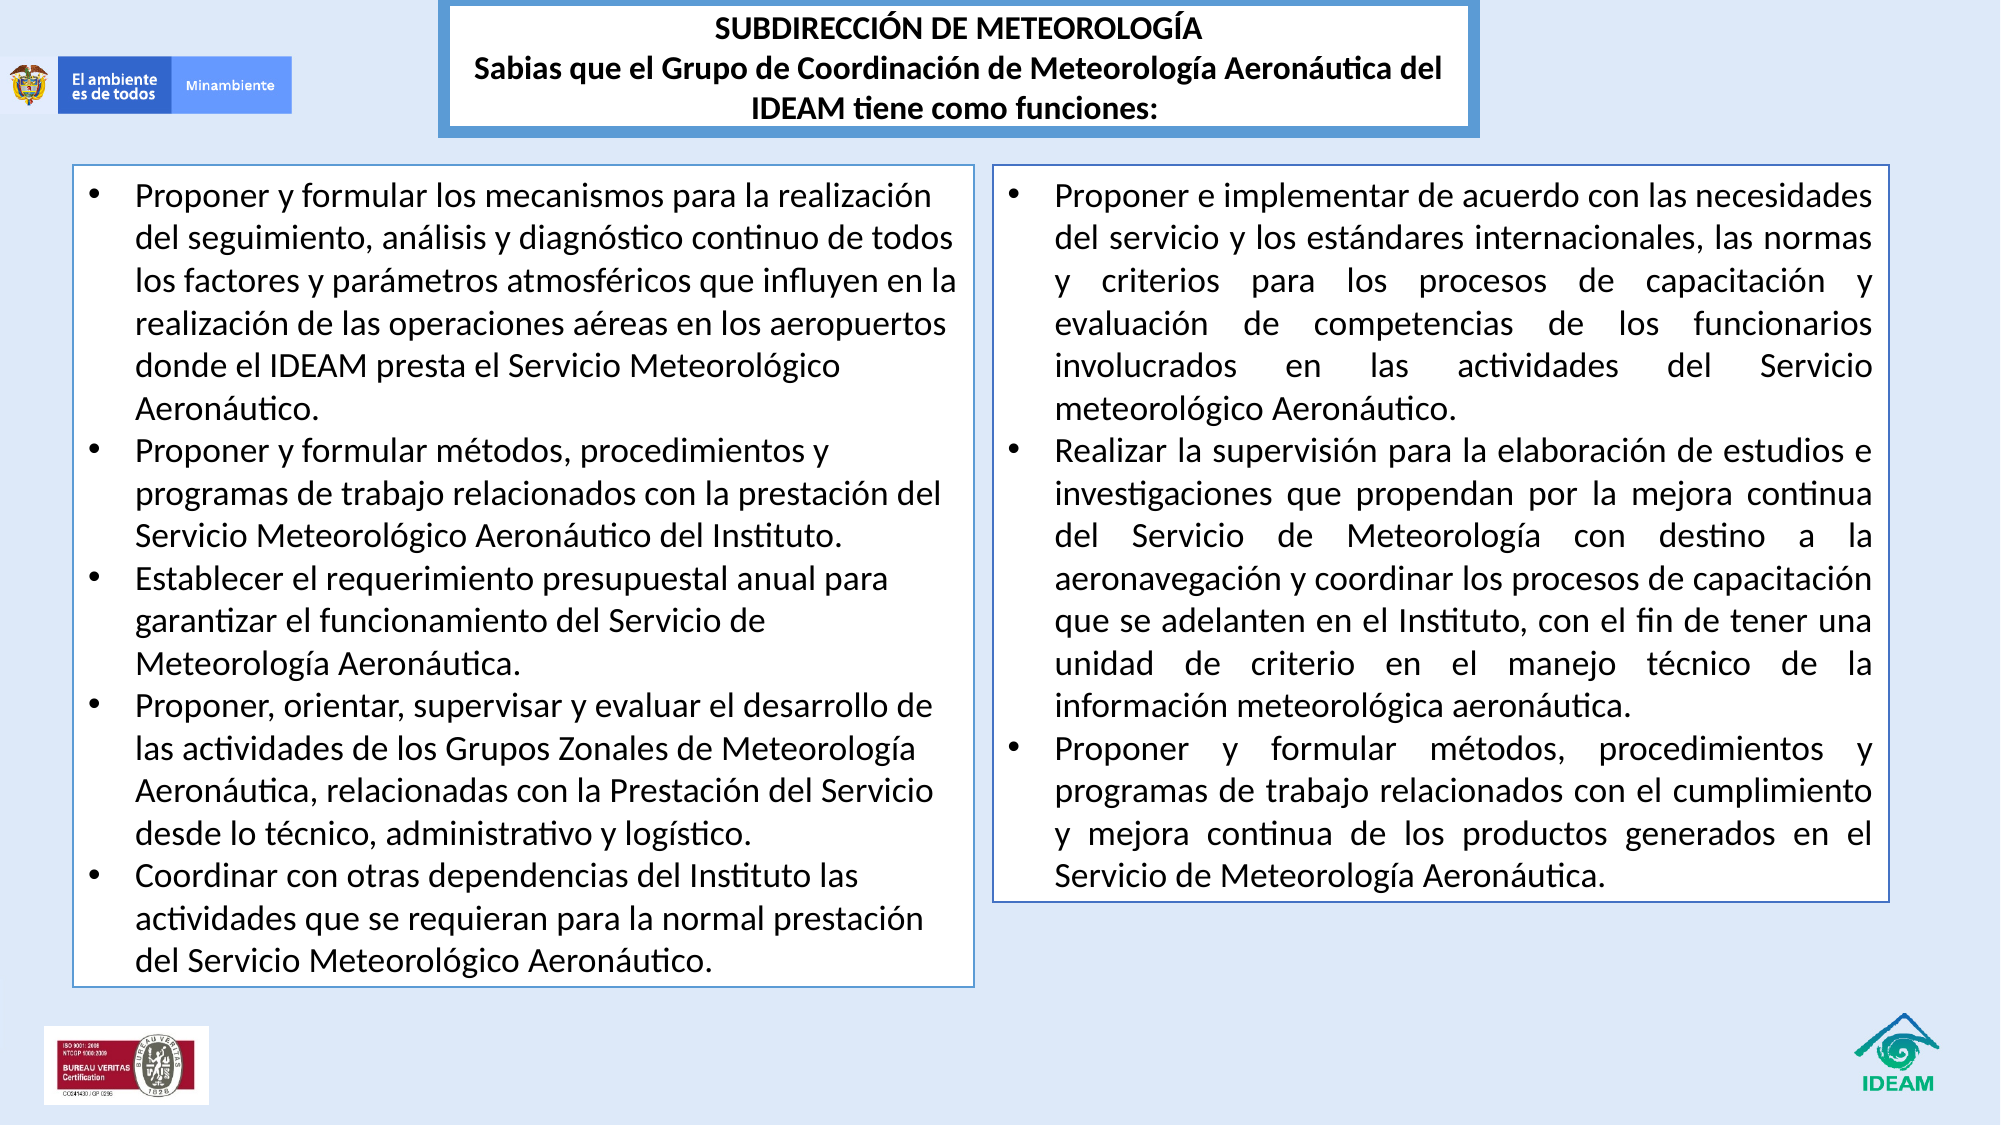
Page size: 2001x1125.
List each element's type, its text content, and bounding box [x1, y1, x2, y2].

text_box SUBDIRECCIÓN DE METEOROLOGÍA Sabias que el Grupo de Coordinación de Meteorología Aeronáutica del IDEAM tiene como funciones: [443, 0, 1475, 133]
picture [0, 0, 2001, 1125]
text_box Proponer e implementar de acuerdo con las necesidades del servicio y los estándares internacionales, las normas y criterios para los procesos de capacitación y evaluación de competencias de los funcionarios involucrados en las actividades del Servicio meteorológico Aeronáutico. Realizar la supervisión para la elaboración de estudios e investigaciones que propendan por la mejora continua del Servicio de Meteorología con destino a la aeronavegación y coordinar los procesos de capacitación que se adelanten en el Instituto, con el fin de tener una unidad de criterio en el manejo técnico de la información meteorológica aeronáutica. Proponer y formular métodos, procedimientos y programas de trabajo relacionados con el cumplimiento y mejora continua de los productos generados en el Servicio de Meteorología Aeronáutica. [992, 164, 1890, 903]
text_box Proponer y formular los mecanismos para la realización del seguimiento, análisis y diagnóstico continuo de todos los factores y parámetros atmosféricos que influyen en la realización de las operaciones aéreas en los aeropuertos donde el IDEAM presta el Servicio Meteorológico Aeronáutico. Proponer y formular métodos, procedimientos y programas de trabajo relacionados con la prestación del Servicio Meteorológico Aeronáutico del Instituto. Establecer el requerimiento presupuestal anual para garantizar el funcionamiento del Servicio de Meteorología Aeronáutica. Proponer, orientar, supervisar y evaluar el desarrollo de las actividades de los Grupos Zonales de Meteorología Aeronáutica, relacionadas con la Prestación del Servicio desde lo técnico, administrativo y logístico. Coordinar con otras dependencias del Instituto las actividades que se requieran para la normal prestación del Servicio Meteorológico Aeronáutico. [72, 164, 975, 988]
